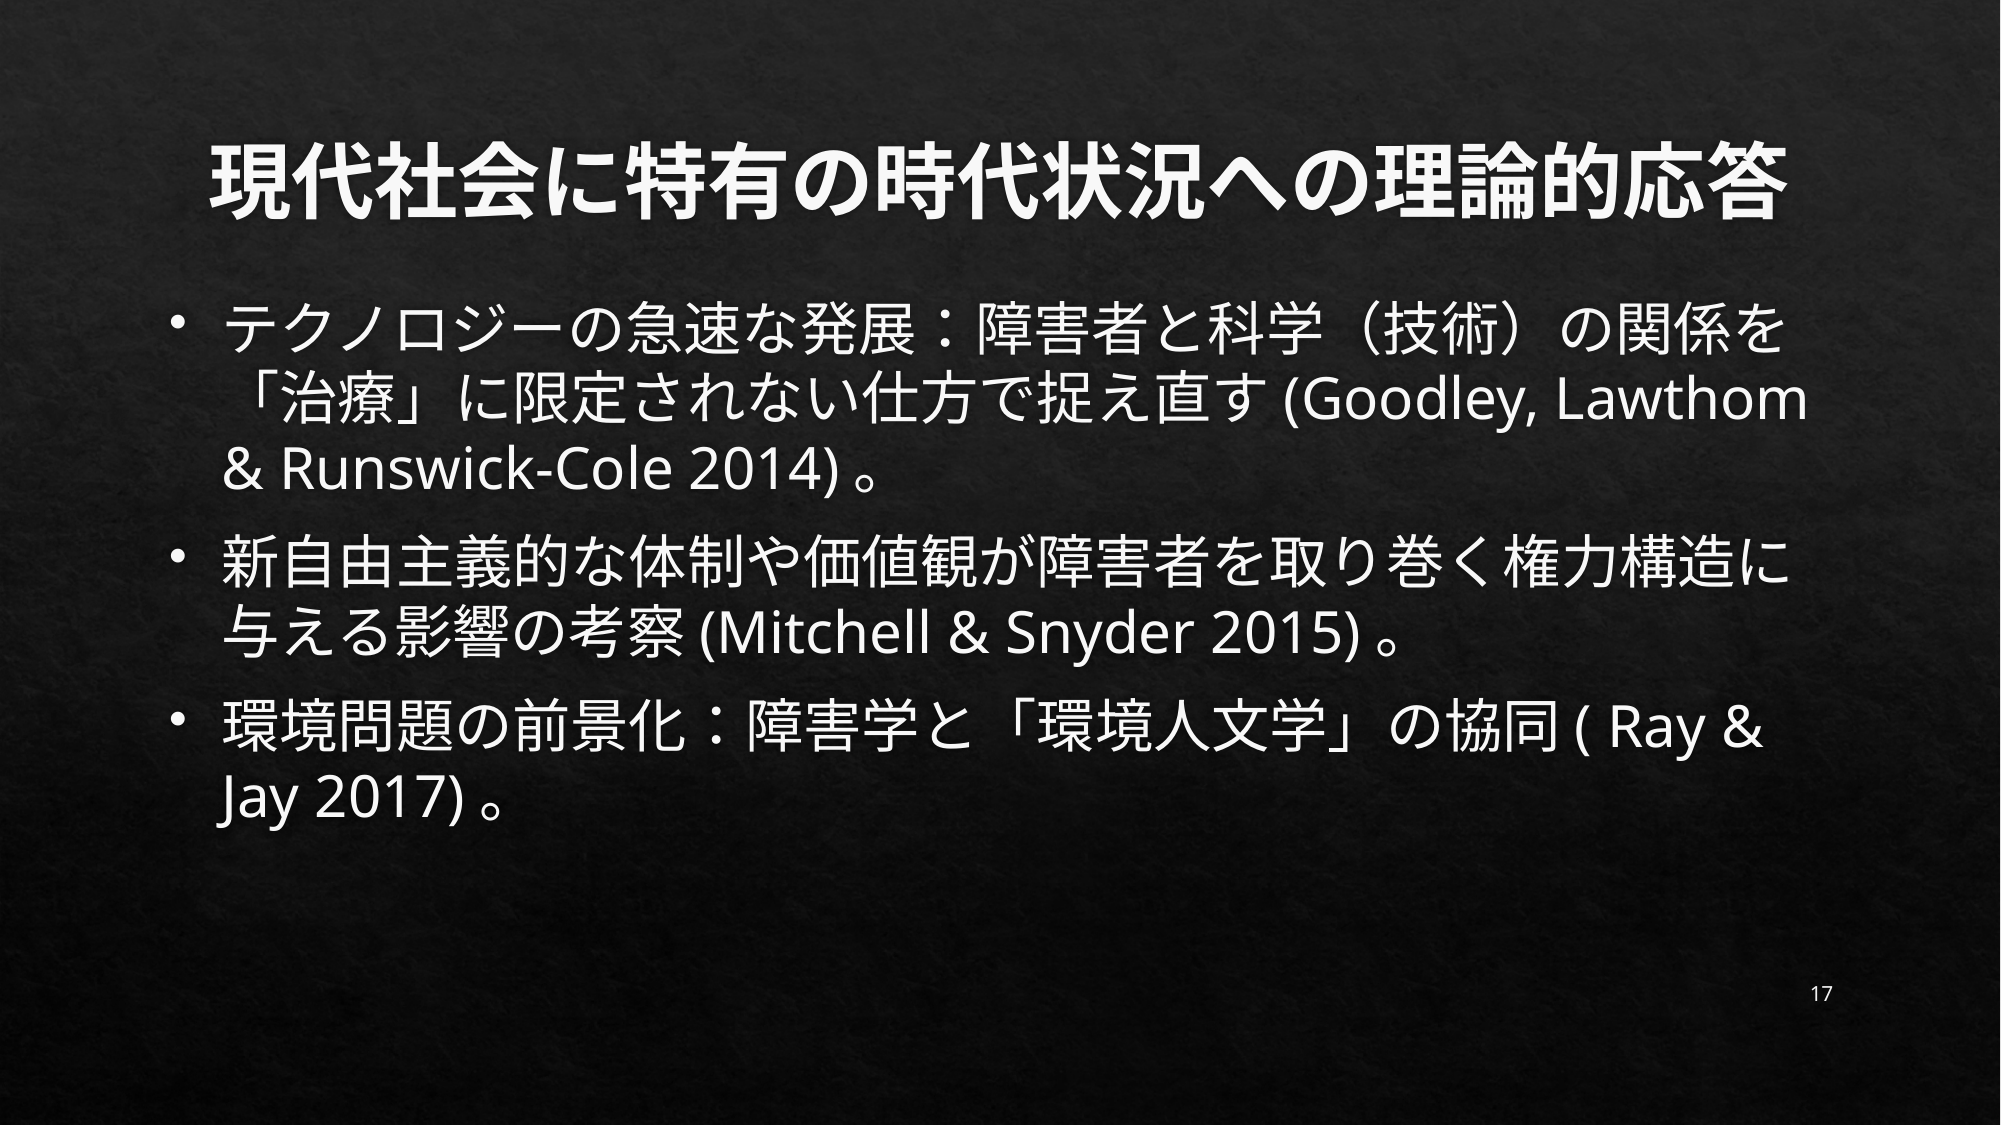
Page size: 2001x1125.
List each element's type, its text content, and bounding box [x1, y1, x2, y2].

title 現代社会に特有の時代状況への理論的応答 [149, 99, 1849, 260]
list テクノロジーの急速な発展：障害者と科学（技術）の関係を「治療」に限定されない仕方で捉え直す(Goodley, Lawthom & Runswick-Cole 2014)。 新自由主義的な体制や価値観が障害者を取り巻く権力構造に与える影響の考察(Mitchell & Snyder 2015)。 環境問題の前景化：障害学と「環境人文学」の協同( Ray & Jay 2017)。 [149, 284, 1849, 950]
slide_number 17 [1724, 965, 1849, 1025]
